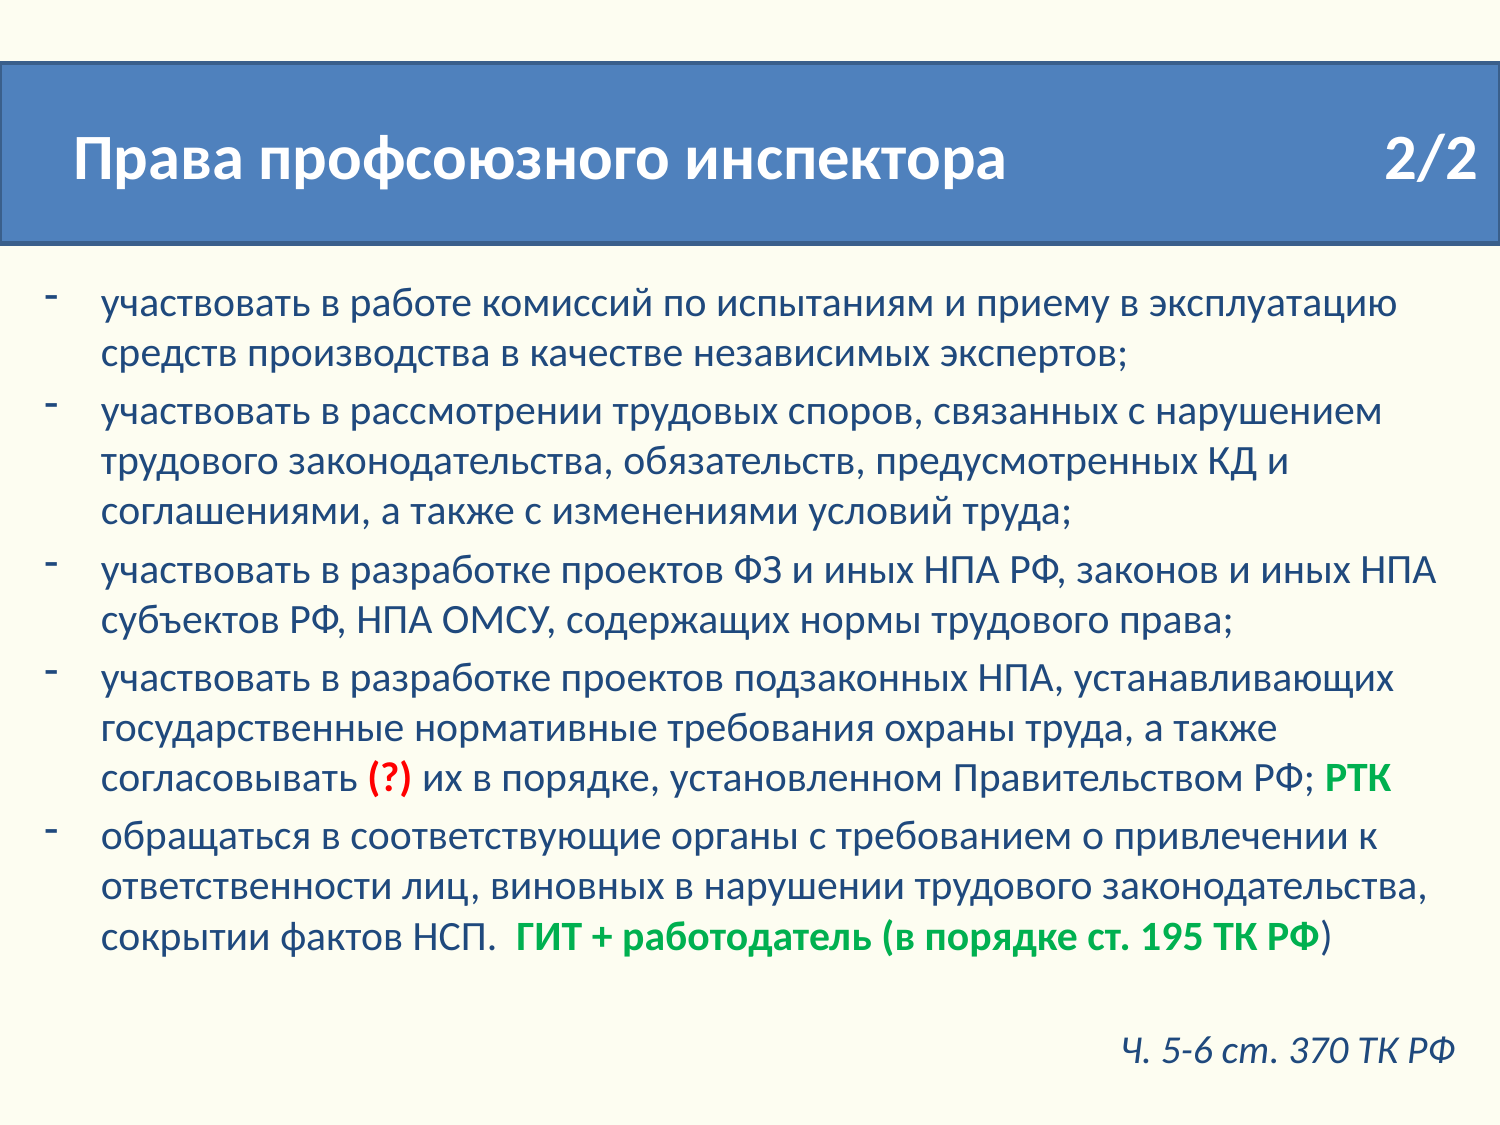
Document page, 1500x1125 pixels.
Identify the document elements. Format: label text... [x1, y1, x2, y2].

text_box Права профсоюзного инспектора 2/2 [0, 61, 1500, 246]
list участвовать в работе комиссий по испытаниям и приему в эксплуатацию средств производства в качестве независимых экспертов; участвовать в рассмотрении трудовых споров, связанных с нарушением трудового законодательства, обязательств, предусмотренных КД и соглашениями, а также с изменениями условий труда; участвовать в разработке проектов ФЗ и иных НПА РФ, законов и иных НПА субъектов РФ, НПА ОМСУ, содержащих нормы трудового права; участвовать в разработке проектов подзаконных НПА, устанавливающих государственные нормативные требования охраны труда, а также согласовывать (?) их в порядке, установленном Правительством РФ; РТК обращаться в соответствующие органы с требованием о привлечении к ответственности лиц, виновных в нарушении трудового законодательства, сокрытии фактов НСП. ГИТ + работодатель (в порядке ст. 195 ТК РФ) Ч. 5-6 ст. 370 ТК РФ [29, 267, 1471, 1106]
